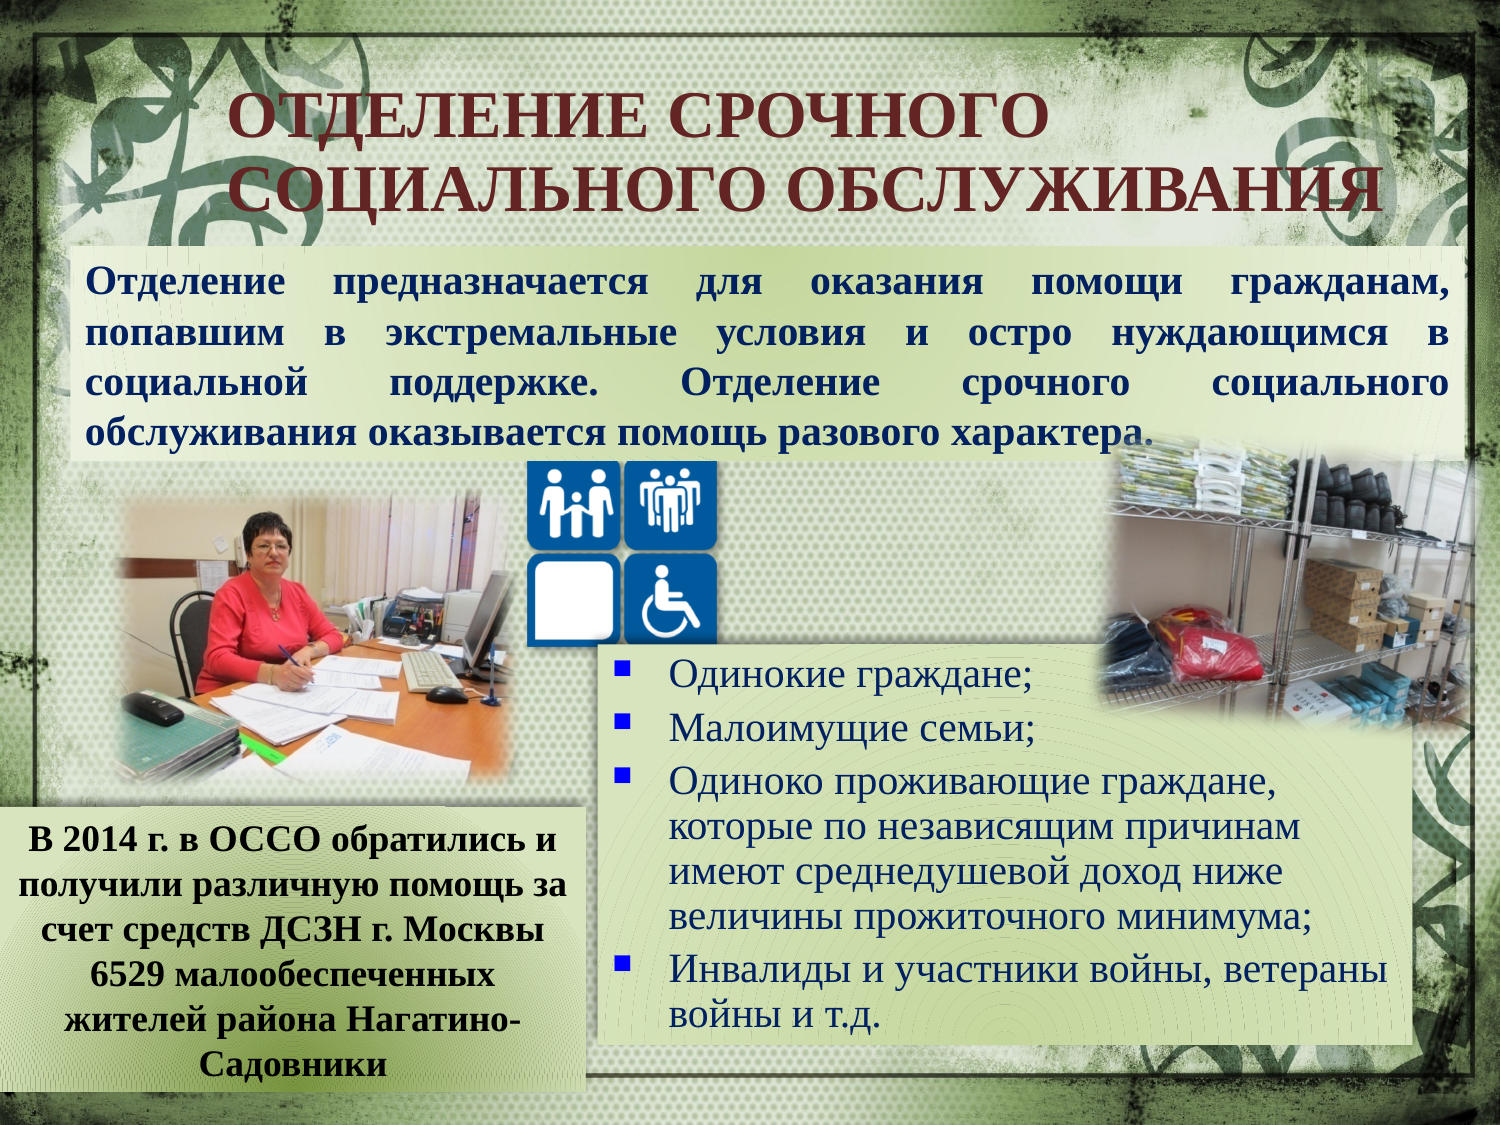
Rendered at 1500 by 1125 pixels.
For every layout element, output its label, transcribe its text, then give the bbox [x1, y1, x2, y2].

picture [0, 0, 1500, 1125]
title Отделение срочного социального обслуживания [210, 70, 1451, 246]
text_box Одинокие граждане; Малоимущие семьи; Одиноко проживающие граждане, которые по независящим причинам имеют среднедушевой доход ниже величины прожиточного минимума; Инвалиды и участники войны, ветераны войны и т.д. [597, 644, 1413, 1045]
text_box Отделение предназначается для оказания помощи гражданам, попавшим в экстремальные условия и остро нуждающимся в социальной поддержке. Отделение срочного социального обслуживания оказывается помощь разового характера. [70, 246, 1465, 461]
text_box В 2014 г. в ОССО обратились и получили различную помощь за счет средств ДСЗН г. Москвы 6529 малообеспеченных жителей района Нагатино-Садовники [0, 806, 587, 1092]
